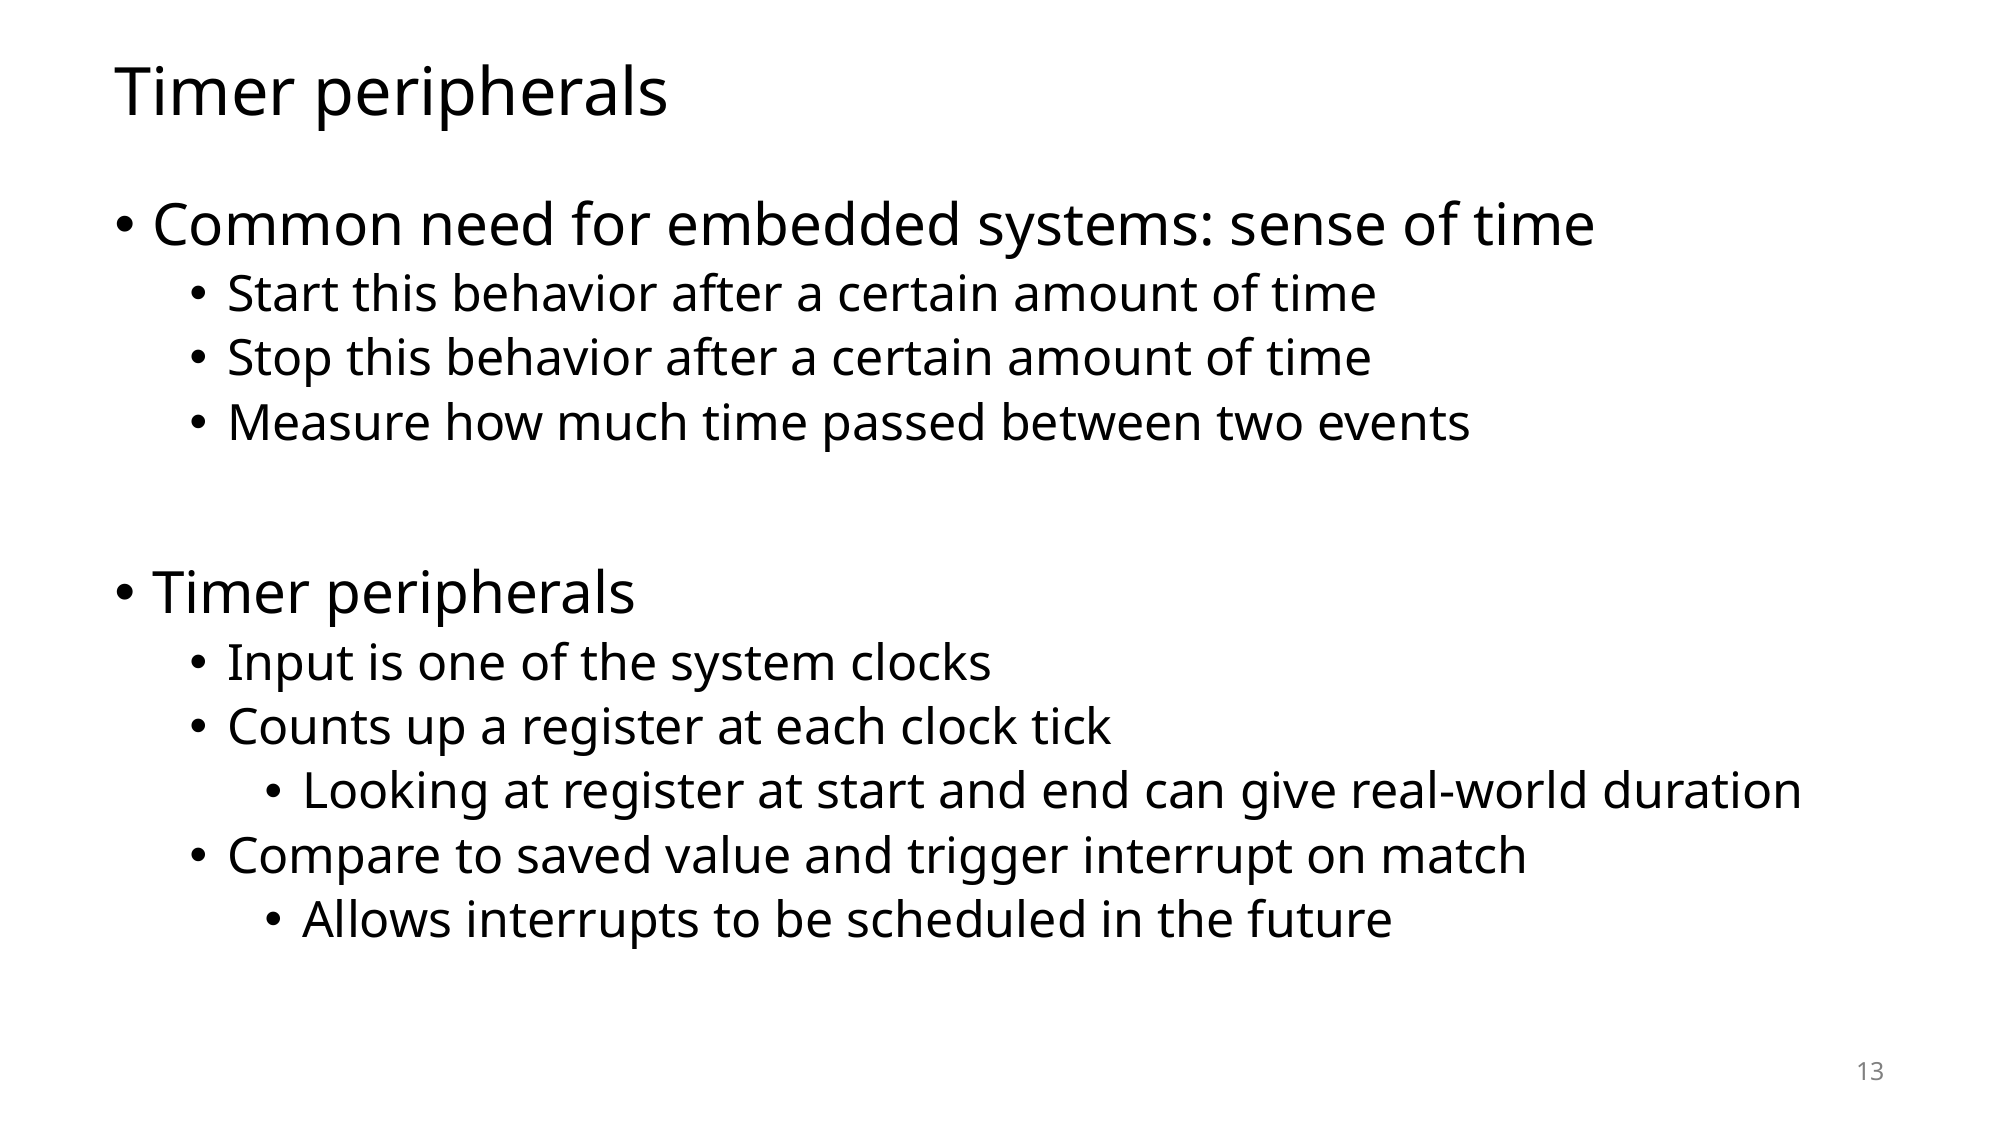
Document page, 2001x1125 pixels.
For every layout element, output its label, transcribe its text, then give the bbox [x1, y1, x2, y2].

slide_number 13 [1749, 1042, 1900, 1103]
title Timer peripherals [99, 37, 1900, 150]
list Common need for embedded systems: sense of time Start this behavior after a certain amount of time Stop this behavior after a certain amount of time Measure how much time passed between two events Timer peripherals Input is one of the system clocks Counts up a register at each clock tick Looking at register at start and end can give real-world duration Compare to saved value and trigger interrupt on match Allows interrupts to be scheduled in the future [99, 187, 1900, 1013]
